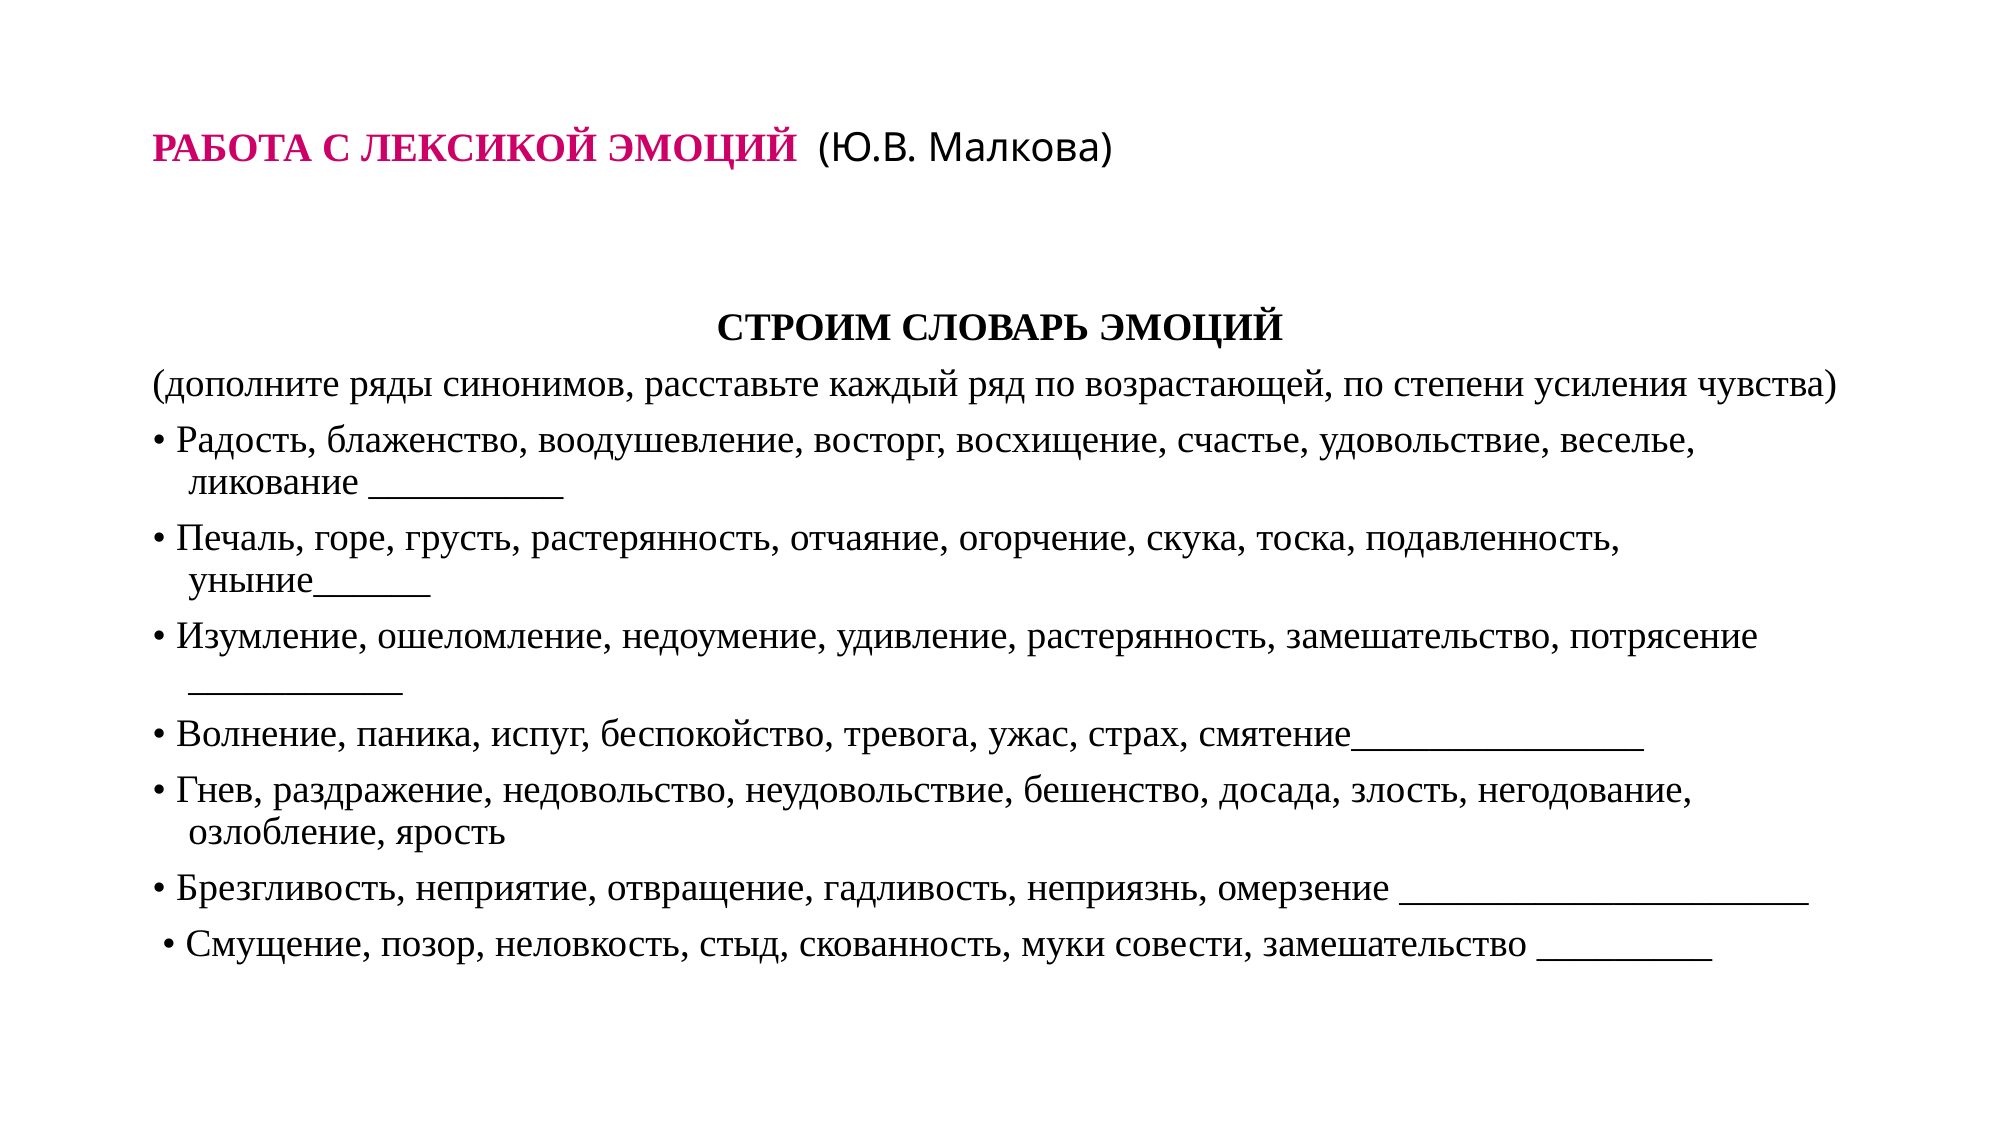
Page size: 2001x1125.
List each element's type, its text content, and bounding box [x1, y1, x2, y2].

title РАБОТА С ЛЕКСИКОЙ ЭМОЦИЙ (Ю.В. Малкова) [137, 59, 1863, 243]
list СТРОИМ СЛОВАРЬ ЭМОЦИЙ (дополните ряды синонимов, расставьте каждый ряд по возрастающей, по степени усиления чувства) • Радость, блаженство, воодушевление, восторг, восхищение, счастье, удовольствие, веселье, ликование __________ • Печаль, горе, грусть, растерянность, отчаяние, огорчение, скука, тоска, подавленность, уныние______ • Изумление, ошеломление, недоумение, удивление, растерянность, замешательство, потрясение ___________ • Волнение, паника, испуг, беспокойство, тревога, ужас, страх, смятение_______________ • Гнев, раздражение, недовольство, неудовольствие, бешенство, досада, злость, негодование, озлобление, ярость • Брезгливость, неприятие, отвращение, гадливость, неприязнь, омерзение _____________________ • Смущение, позор, неловкость, стыд, скованность, муки совести, замешательство _________ [137, 299, 1863, 1014]
